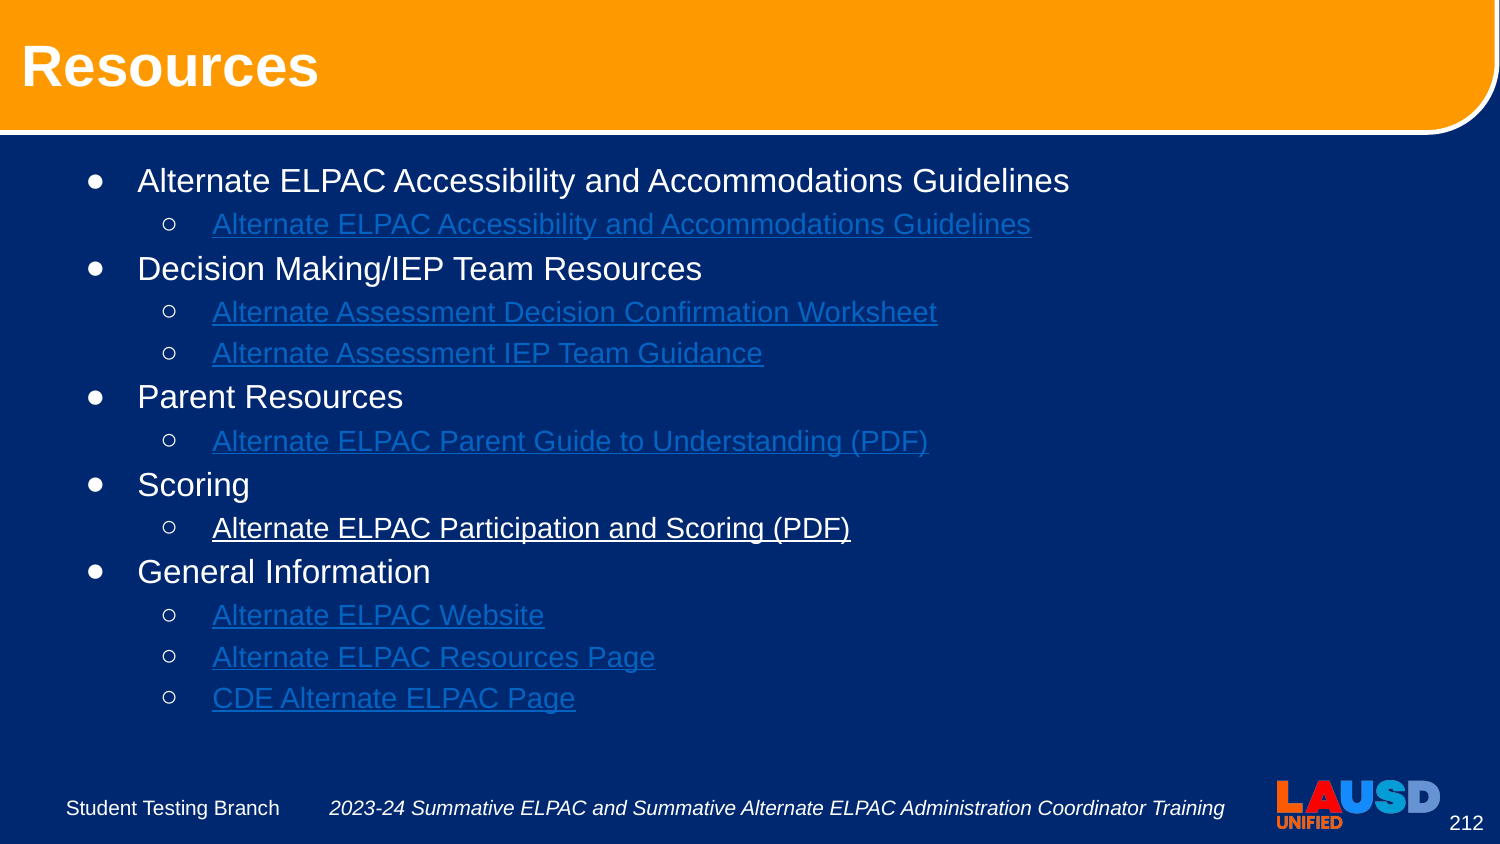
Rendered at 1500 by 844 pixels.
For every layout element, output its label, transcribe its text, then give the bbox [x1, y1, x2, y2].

list Alternate ELPAC Accessibility and Accommodations Guidelines Alternate ELPAC Accessibility and Accommodations Guidelines Decision Making/IEP Team Resources Alternate Assessment Decision Confirmation Worksheet Alternate Assessment IEP Team Guidance Parent Resources Alternate ELPAC Parent Guide to Understanding (PDF) Scoring Alternate ELPAC Participation and Scoring (PDF) General Information Alternate ELPAC Website Alternate ELPAC Resources Page CDE Alternate ELPAC Page [51, 154, 1439, 777]
picture [1277, 780, 1440, 829]
footer 2023-24 Summative ELPAC and Summative Alternate ELPAC Administration Coordinator Training [314, 787, 1258, 828]
title Resources [6, 0, 1351, 127]
